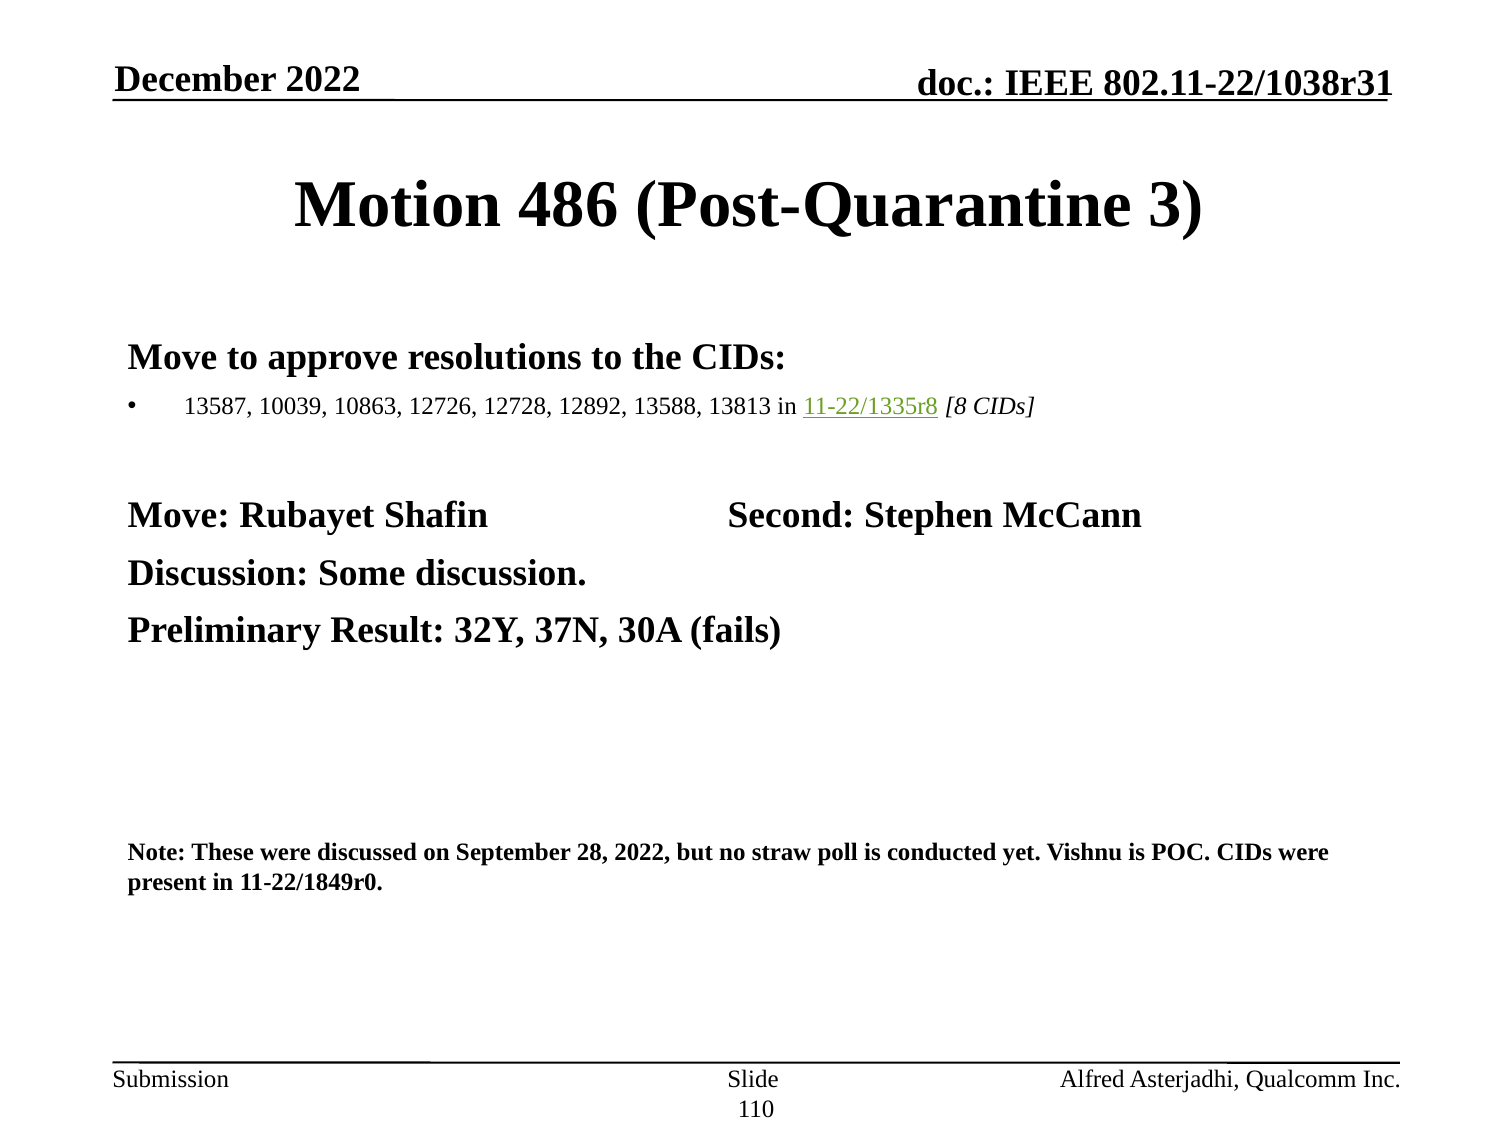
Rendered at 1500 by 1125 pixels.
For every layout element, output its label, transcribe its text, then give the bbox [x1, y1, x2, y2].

footer Alfred Asterjadhi, Qualcomm Inc. [878, 1061, 1402, 1093]
list Move to approve resolutions to the CIDs: 13587, 10039, 10863, 12726, 12728, 12892, 13588, 13813 in 11-22/1335r8 [8 CIDs] Move: Rubayet Shafin Second: Stephen McCann Discussion: Some discussion. Preliminary Result: 32Y, 37N, 30A (fails) Note: These were discussed on September 28, 2022, but no straw poll is conducted yet. Vishnu is POC. CIDs were present in 11-22/1849r0. [112, 324, 1388, 1000]
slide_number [114, 54, 423, 100]
slide_number Slide 110 [712, 1061, 800, 1123]
title Motion 486 (Post-Quarantine 3) [112, 112, 1388, 288]
